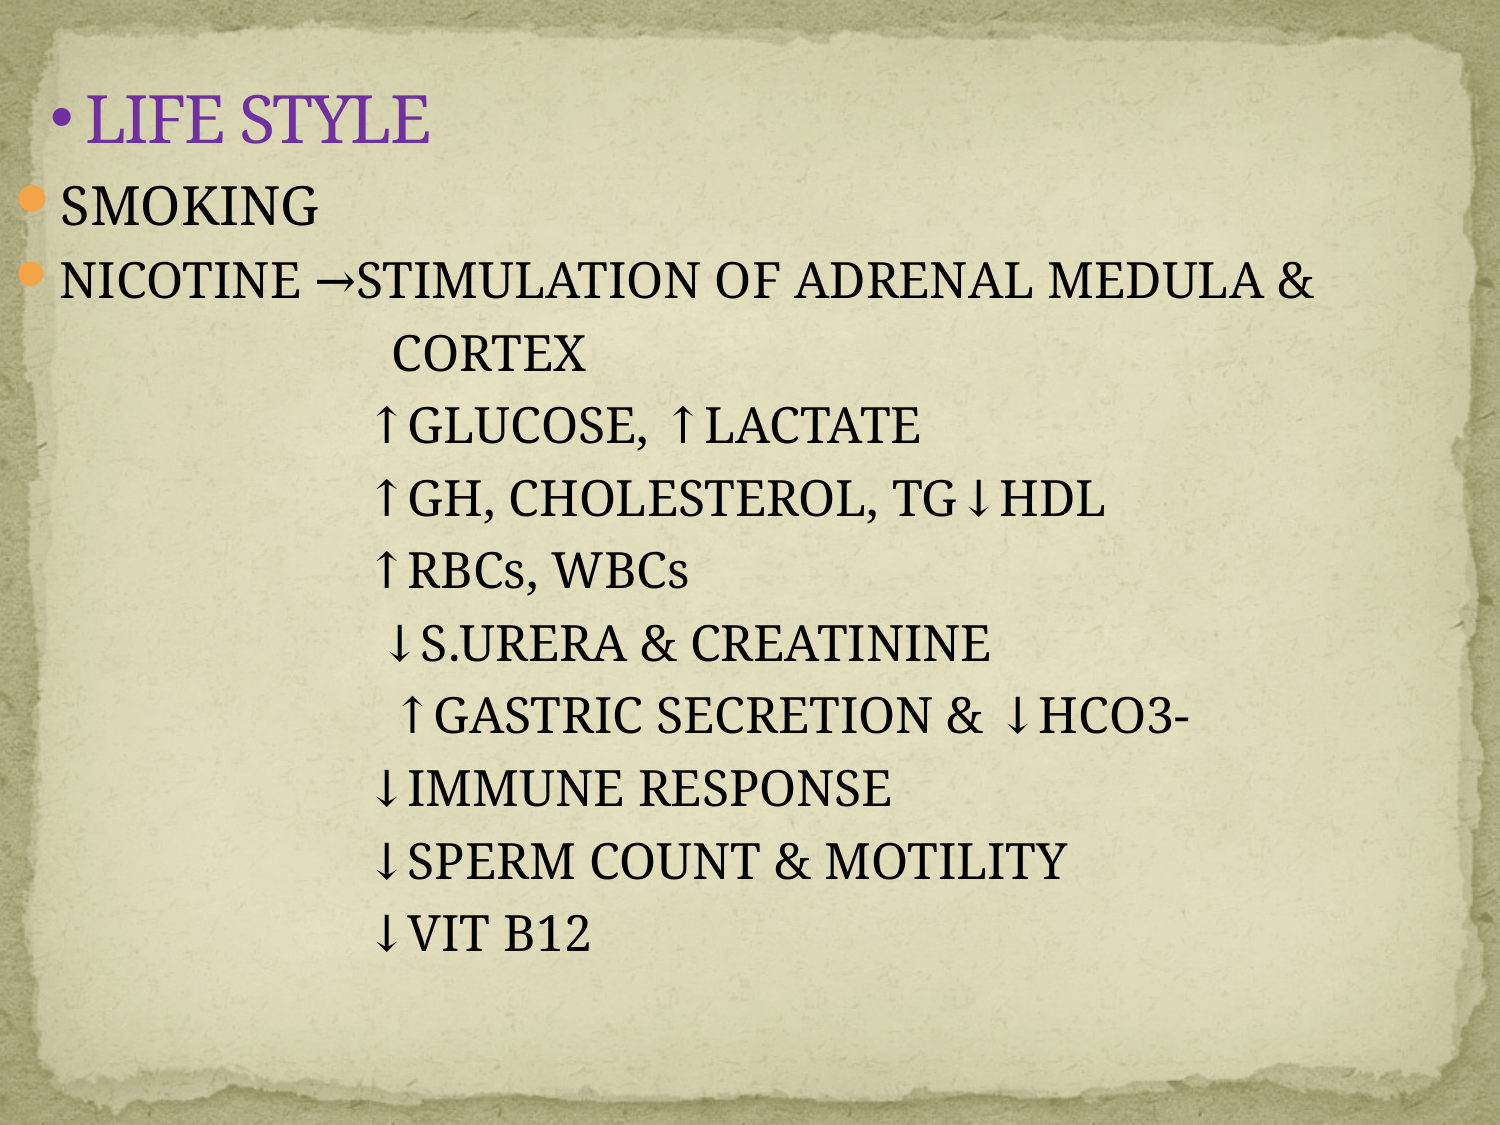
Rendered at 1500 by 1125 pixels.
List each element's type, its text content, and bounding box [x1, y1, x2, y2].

title LIFE STYLE [35, 45, 1425, 165]
list SMOKING NICOTINE →STIMULATION OF ADRENAL MEDULA & CORTEX ↑GLUCOSE, ↑LACTATE ↑GH, CHOLESTEROL, TG↓HDL ↑RBCs, WBCs ↓S.URERA & CREATININE ↑GASTRIC SECRETION & ↓HCO3- ↓IMMUNE RESPONSE ↓SPERM COUNT & MOTILITY ↓VIT B12 [0, 164, 1500, 1090]
